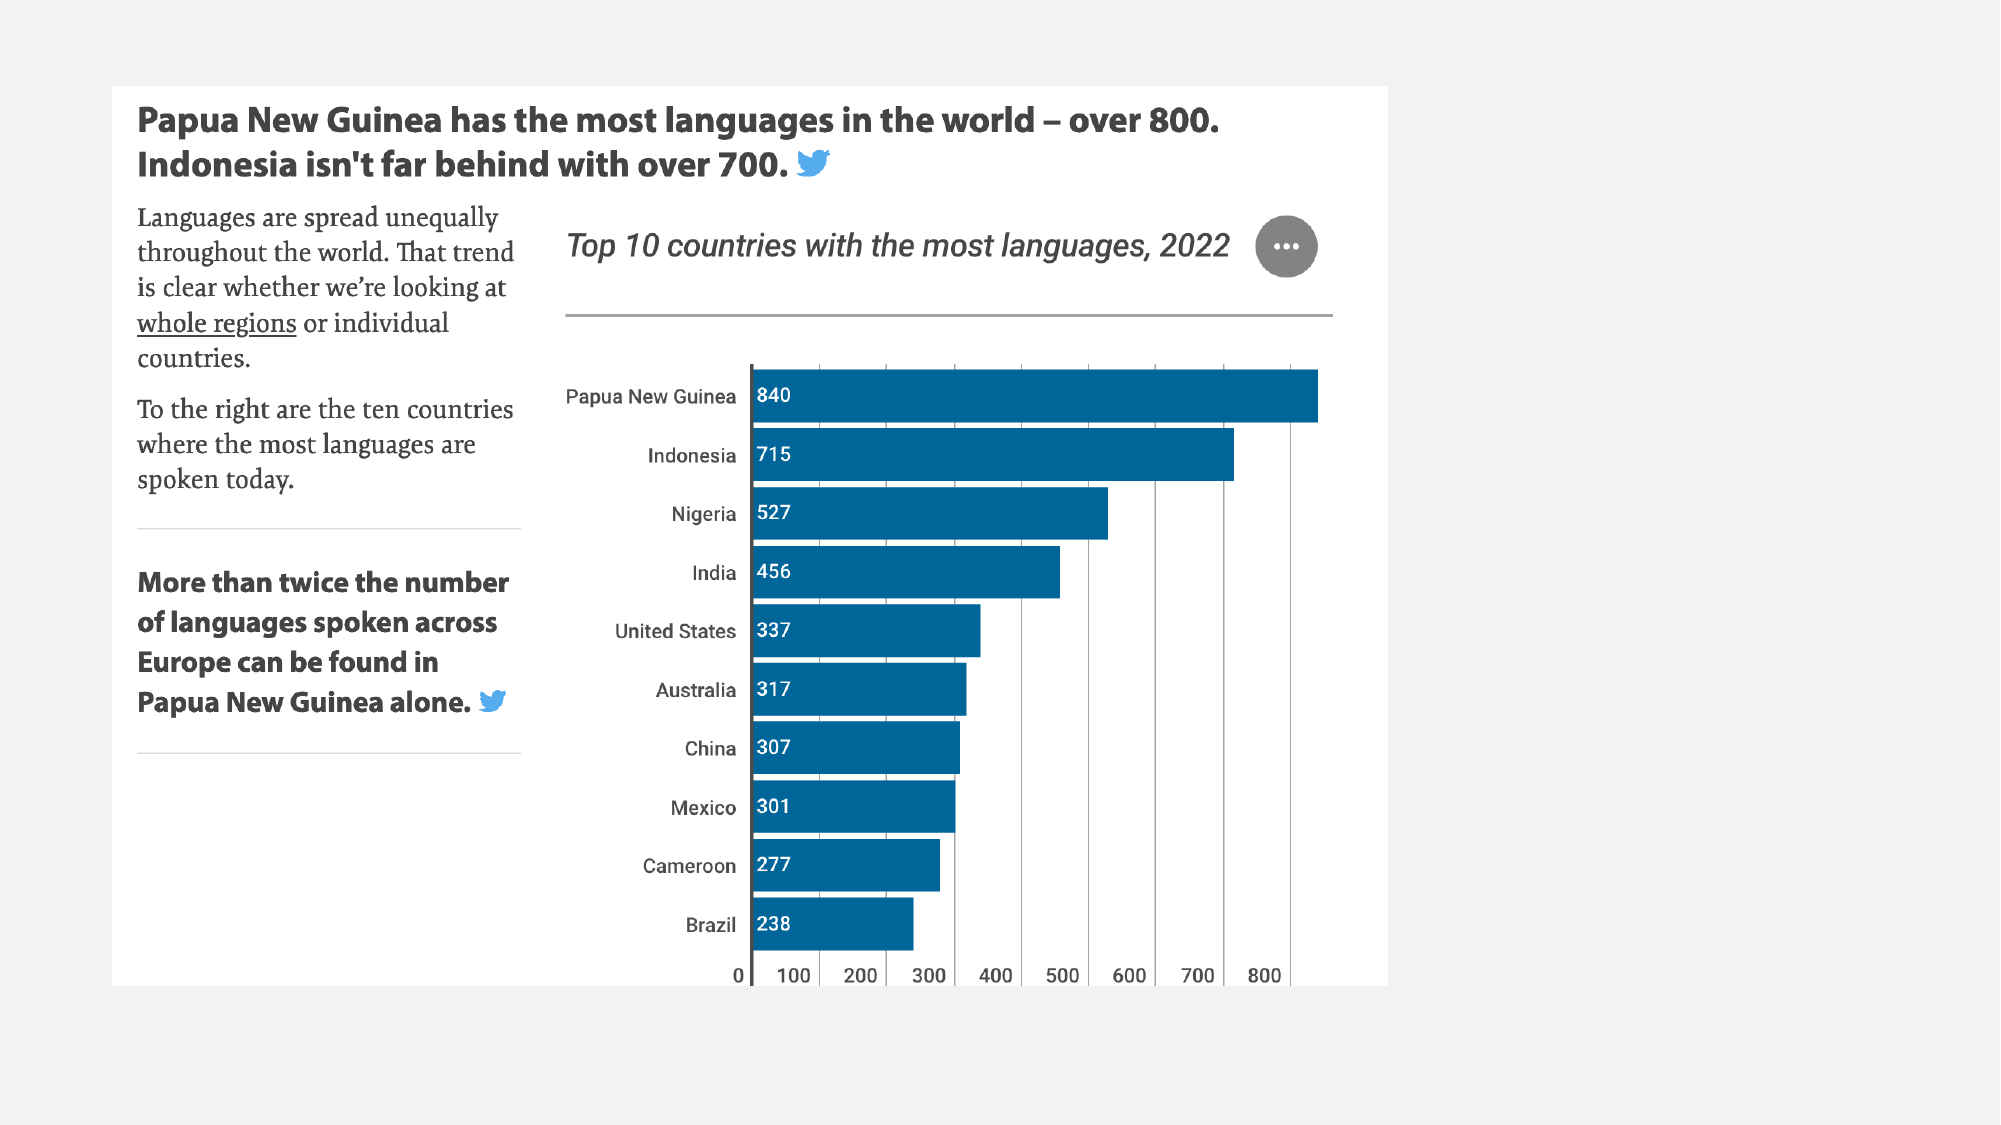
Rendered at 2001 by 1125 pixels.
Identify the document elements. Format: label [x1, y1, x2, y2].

picture [112, 86, 1388, 986]
